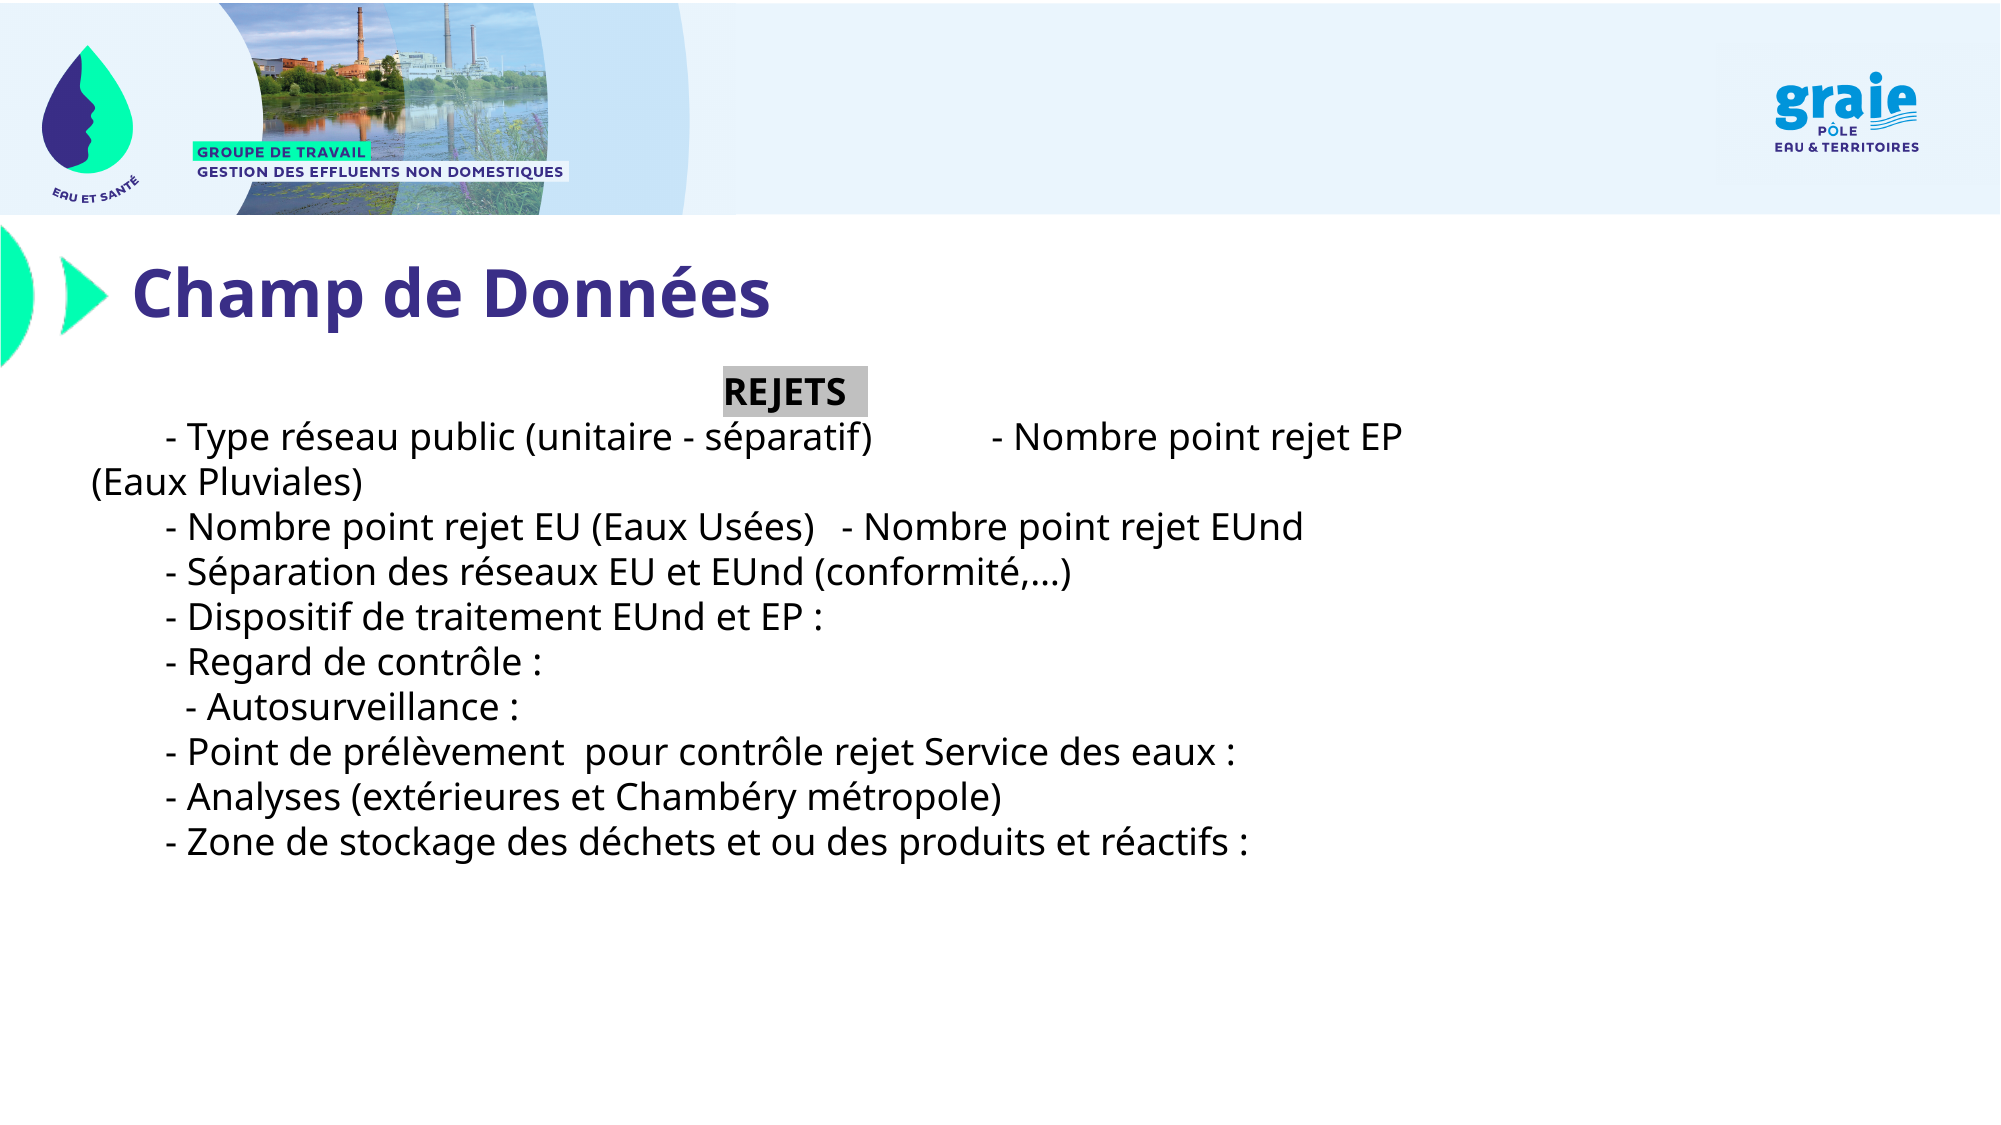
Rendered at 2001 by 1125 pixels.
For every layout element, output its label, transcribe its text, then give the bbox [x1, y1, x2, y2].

text_box REJETSE - Type réseau public (unitaire - séparatif) - Nombre point rejet EP (Eaux Pluviales) - Nombre point rejet EU (Eaux Usées) - Nombre point rejet EUnd - Séparation des réseaux EU et EUnd (conformité,…) - Dispositif de traitement EUnd et EP : - Regard de contrôle : - Autosurveillance : - Point de prélèvement pour contrôle rejet Service des eaux : - Analyses (extérieures et Chambéry métropole) - Zone de stockage des déchets et ou des produits et réactifs : DOCUMENTS TYPES POUVANT ETRE GENERES Annuaire entrepriseu - Nom de l’entreprise - Adresse : - Tél : - Fax : - Email : - Directeur : - Contact : Fiche synthétique renseignement de l’entrepriseu - Informations générales : * Nom de l’entreprise * Adresse * Tél * Fax * Email * Directeur * Contact * activité principale * activités générant des rejets * nbre de salariés * rythme d’activité - Diagnostic : * traçage réseau : oui/non * rapport diagnostic (fiche de synthèse) : oui/non * autorisation (activité, oui/non) * convention (oui/non) * constat de non rejet ⇨ pas d’autorisation nécessaire - Plans des réseaux : * échelle * date * format (informatique et/ou papier) * type : récolement ou schématique suite à traçage - Conformité du site : * respect de l’échéancier de travaux * respect des valeurs limites de rejet * conformité prétraitement * conformité regard de contrôle * conformité séparation réseaux EU/EP - Eud/EUnd - Conventions/Autorisation : * convention : date signature, date renouvellement * arrêté d’autorisation de rejet : type ( simple ou activité), date REQUÊTES POSSIBLES (EXEMPLES) Localisation d’entreprise (recherche) lors de pollution accidentellee Paramètres en entrée : Localisation adresse (secteur ZI ou quartier) et/ou pollution antérieure par polluant similaire et/ou raccordement EP/ EU Résultats : Liste d’entreprises localisées dans le secteur : - Nom de l’entreprise - prétraitement conforme et non conforme - antériorité pollution (date, type polluant) - lien avec rapport(s) antérieur(s) pollution Bilan pollution accidentellee Paramètres en entrée : Pollution accidentelle et origine identifiée et origine non identifiée et période et type réseau Résultats : Nom entreprise Date Localisation (commune) Type de polluant Réseau (EP / EU) Tableau de synthèse : Nombre de pollutions accidentelles % origine identifiée % localisation (commune) % type de polluants % réseau (EP-EU) Résultats d’analysee Paramètres en entrée : Nom entreprise (ou numéro identification) et type de prétraitement et/ou période et/ou type (ponctuel, bilan 24h00) et/ou type de rejet (EP, EU) Résultats : Nom entreprise Date Résultats analyse Conformité des résultats Lien avec rapport analyse Prétraitement en place Conformité prétraitement Tableau de synthèse : Nombre d’analyse (ponctuel, bilan 24h00) % résultats conformes % conformité résultats / % conformité traitement Bilan avis sur PCe Paramètres en entrée : Nom entreprise (ou numéro d’identification) et/ou numéro permis et/ou période et/ou favorable et/ou défavorable et/ou permis modificatif Résultats : Nom entreprise Date Favorable – défavorable Premier permis / permis modifié Tableau de synthèse : Nombre d’avis (favorable défavorable) % favorable – défavorable % localisation commune % défavorable % permis modif suite défavorable PIÈCES JOINTES - Courriers (envoyés et reçu ?) - Mail (suivi de dossier, problème,…) - Compte rendu réunion - Avis sur PC - Rapport service collecte (pollution, inspection réseaux,…) - Photos et rapport - Plans réseaux EU - EP – AEP - Fiches techniques des ouvrages de traitements des rejets - Fiche sécurité produits et réactifs utilisés - Bordereau suivi de déchets - Documents et déclaration/autorisation ICPE - Analyse autosurveillance - Analyses extérieures - Contrat de maintenance - Etudes antérieures - Fiche de prélèvement [76, 330, 1515, 1055]
picture [1716, 43, 2000, 185]
title Champ de Données [116, 231, 1924, 360]
picture [0, 3, 736, 394]
